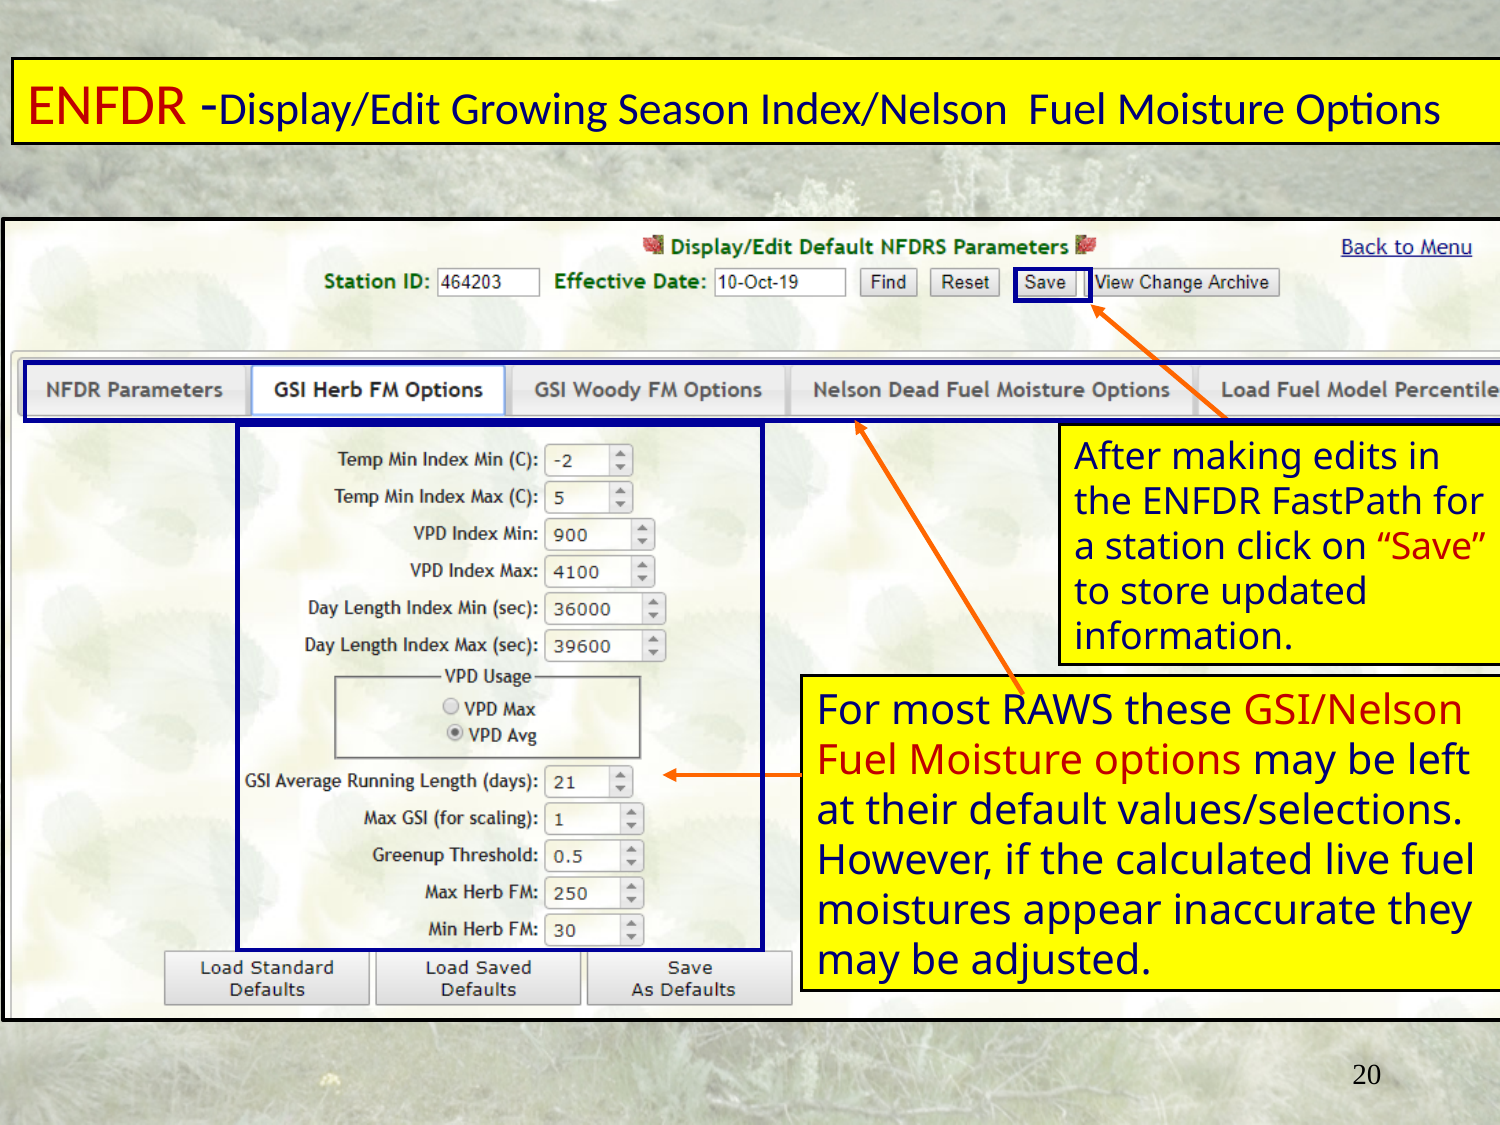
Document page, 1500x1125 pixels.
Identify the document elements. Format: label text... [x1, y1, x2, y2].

text_box ENFDR -Display/Edit Growing Season Index/Nelson Fuel Moisture Options [12, 58, 1500, 144]
picture [0, 0, 1500, 1125]
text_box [1090, 304, 1229, 421]
picture [5, 220, 1500, 1018]
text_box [854, 419, 1023, 695]
slide_number 20 [1059, 1042, 1397, 1103]
